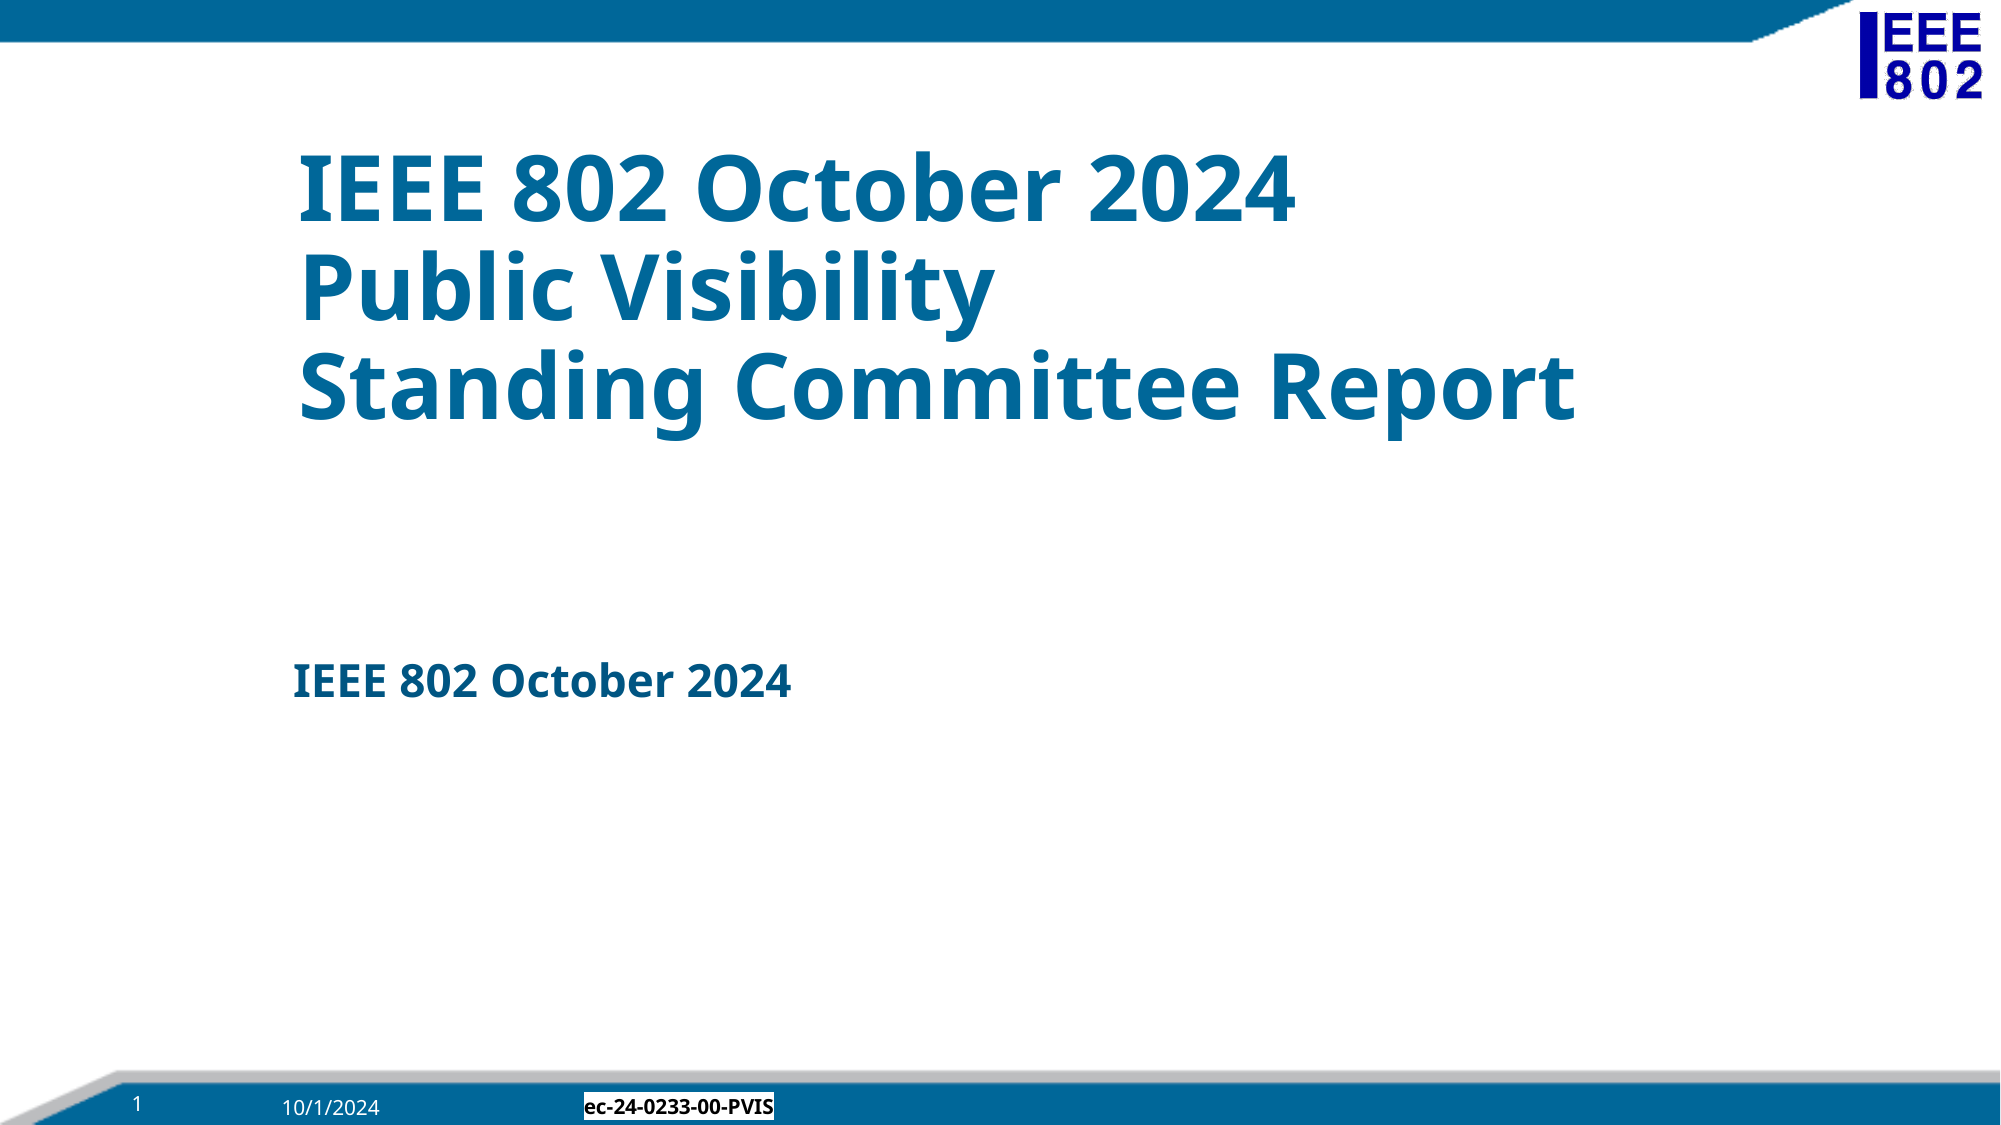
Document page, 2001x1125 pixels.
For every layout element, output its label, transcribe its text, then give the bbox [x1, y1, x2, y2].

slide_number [266, 1090, 593, 1125]
picture [0, 0, 2001, 1125]
title IEEE 802 October 2024 Public Visibility Standing Committee Report [283, 134, 1850, 323]
subtitle IEEE 802 October 2024 [278, 650, 1136, 938]
slide_number 1 [116, 1086, 267, 1122]
